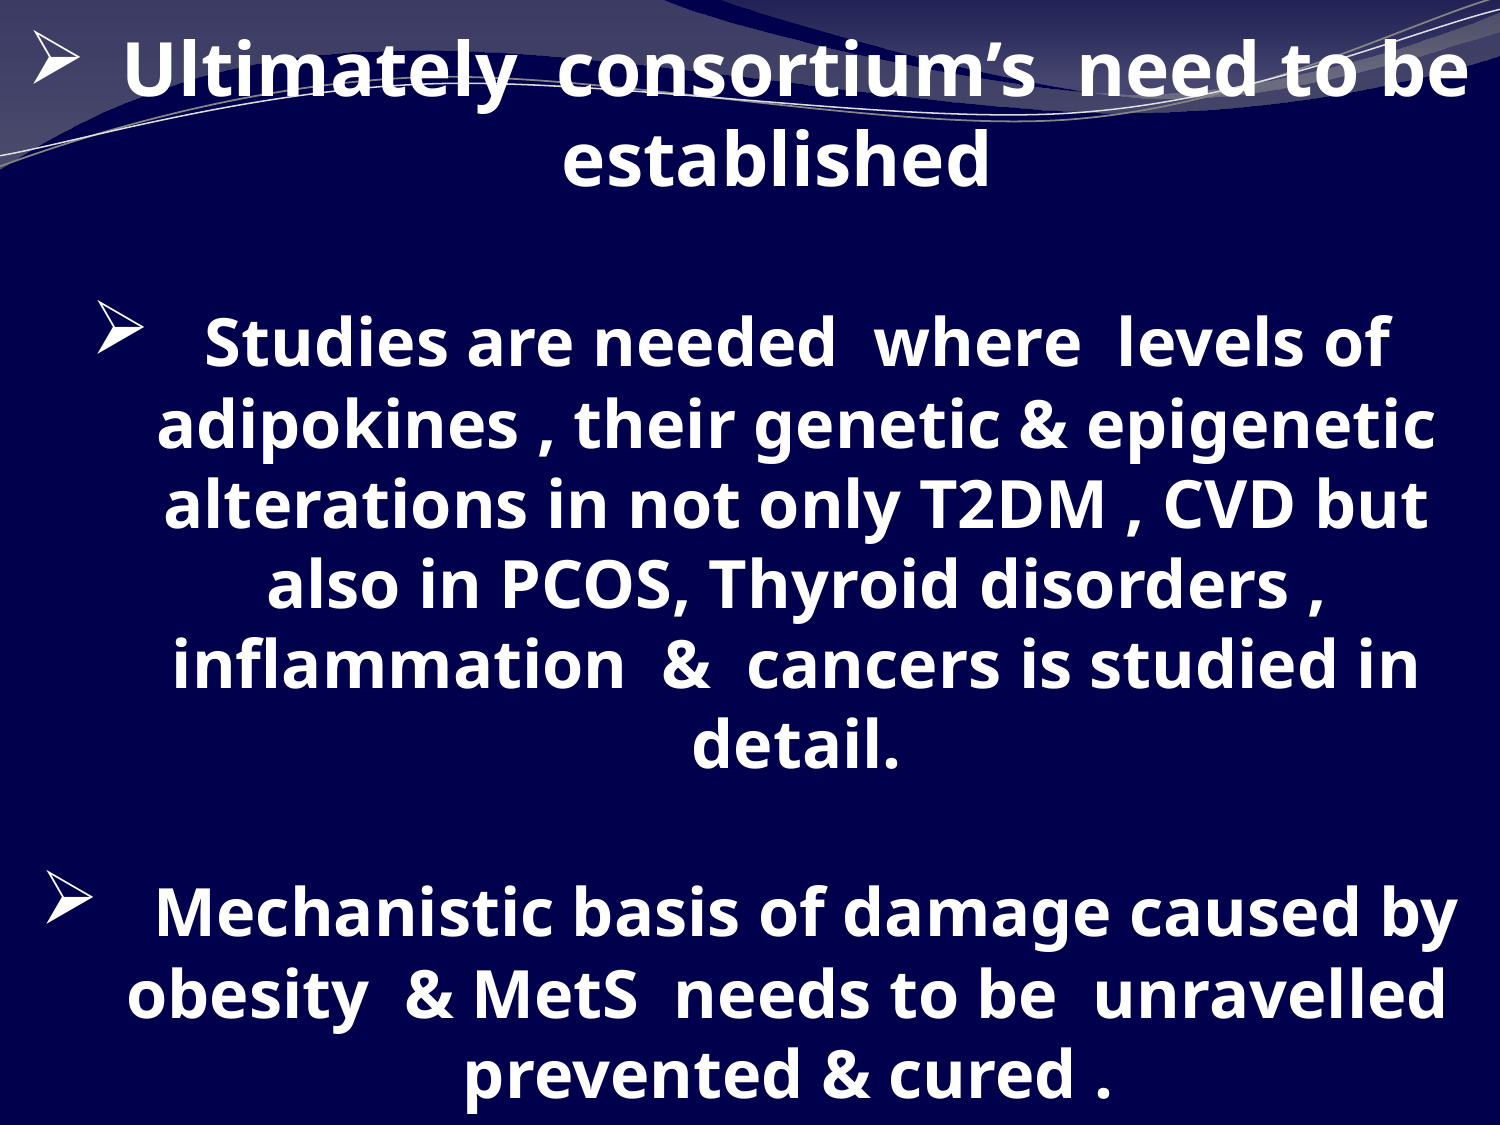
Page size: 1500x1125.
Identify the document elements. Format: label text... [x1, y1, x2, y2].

text_box Ultimately consortium’s need to be established Studies are needed where levels of adipokines , their genetic & epigenetic alterations in not only T2DM , CVD but also in PCOS, Thyroid disorders , inflammation & cancers is studied in detail. Mechanistic basis of damage caused by obesity & MetS needs to be unravelled prevented & cured . [0, 14, 1500, 1119]
